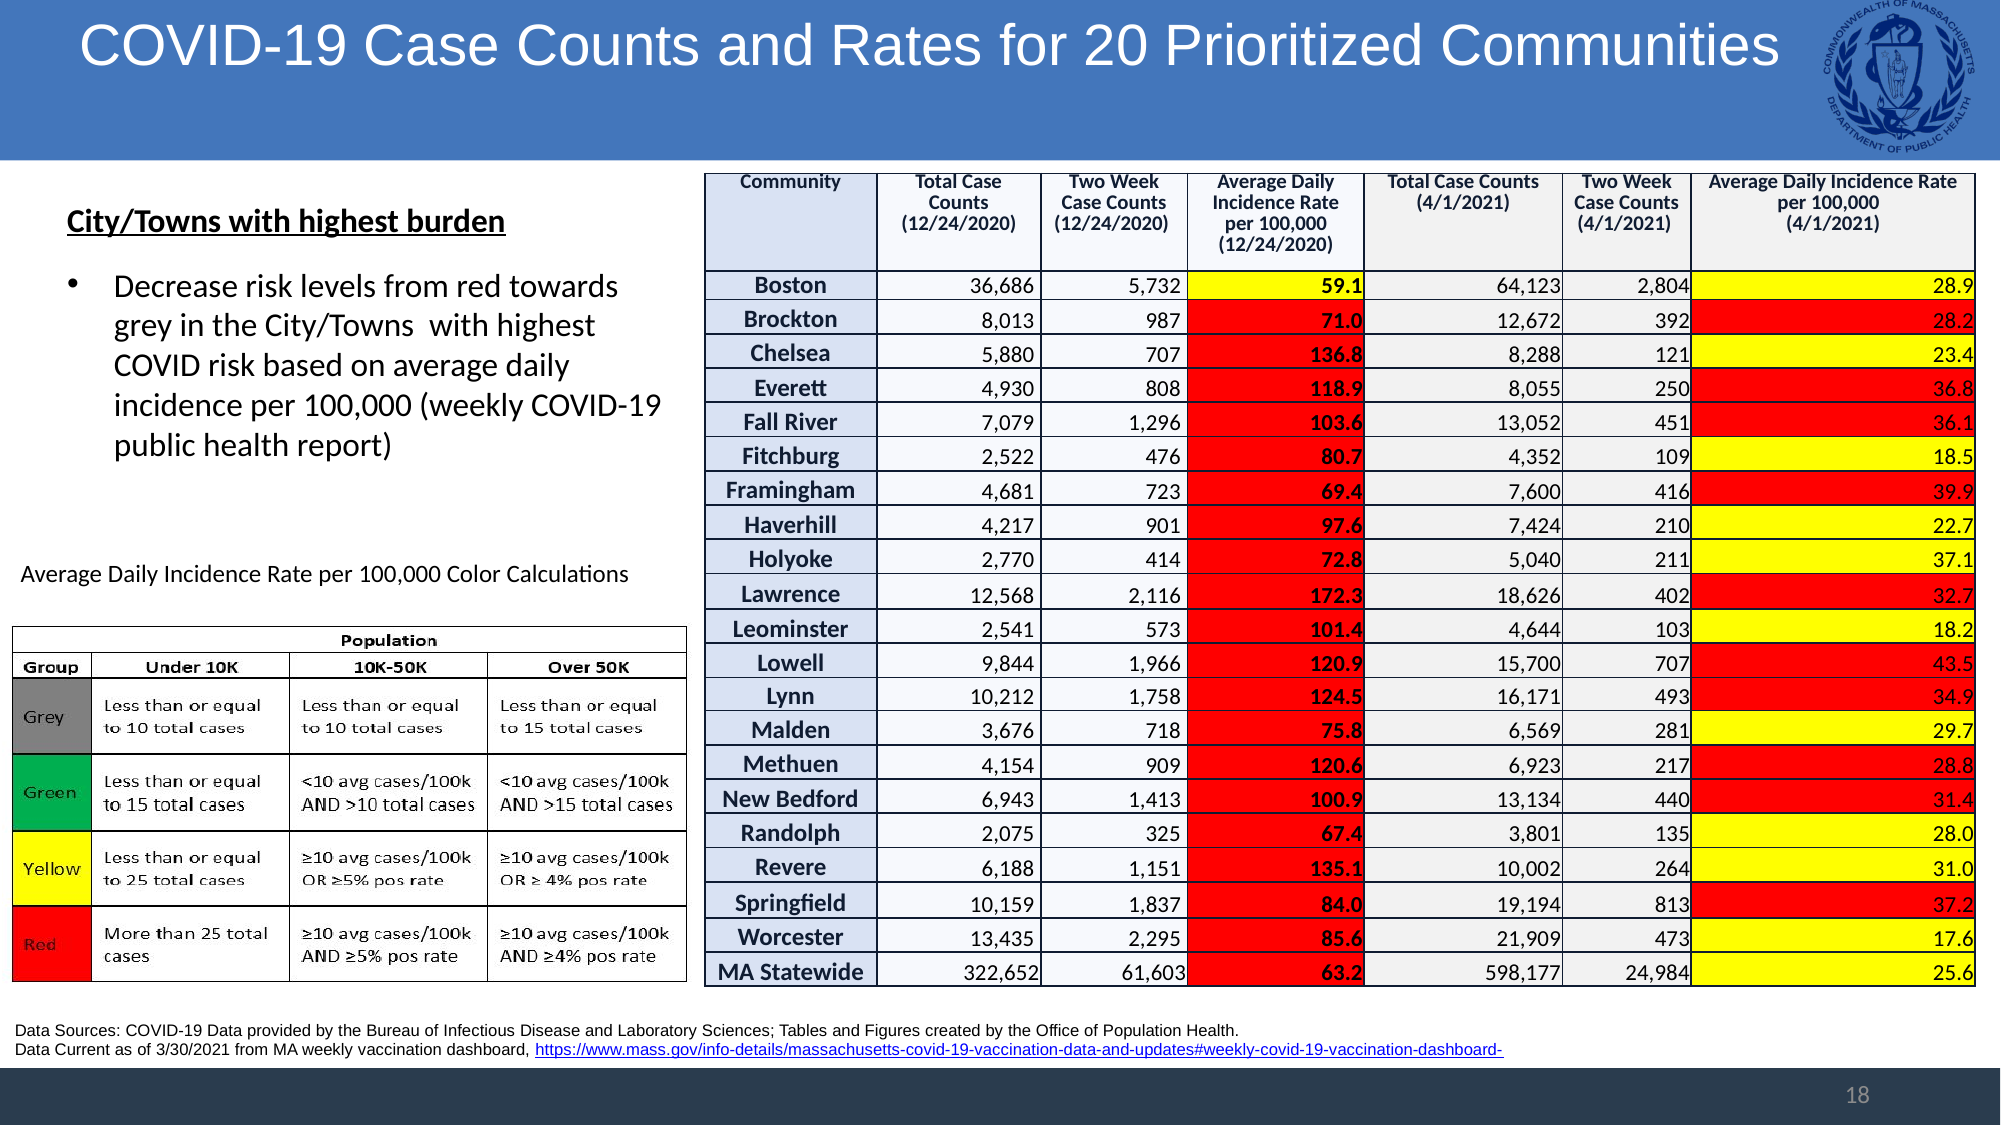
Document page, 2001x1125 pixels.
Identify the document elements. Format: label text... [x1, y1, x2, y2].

table_cell 4,644 [1365, 610, 1562, 642]
table_cell Framingham [706, 472, 876, 504]
table_cell 5,880 [878, 335, 1040, 367]
table_cell 69.4 [1188, 472, 1363, 504]
title COVID-19 Case Counts and Rates for 20 Prioritized Communities [0, 0, 1819, 150]
table_header Total Case Counts (4/1/2021) [1365, 174, 1562, 270]
picture [1821, 0, 1976, 154]
table_cell 322,652 [878, 953, 1040, 985]
table_cell 707 [1042, 335, 1187, 367]
table_cell 23.4 [1692, 335, 1974, 367]
table_cell 2,075 [878, 814, 1040, 847]
table_cell 15,700 [1365, 644, 1562, 677]
table_cell Springfield [706, 883, 876, 917]
table_cell 211 [1563, 540, 1690, 573]
table_cell 2,295 [1042, 919, 1187, 951]
table_cell 29.7 [1692, 711, 1974, 744]
table_cell Randolph [706, 814, 876, 847]
table_cell 250 [1563, 369, 1690, 401]
table_cell 2,116 [1042, 574, 1187, 608]
table_cell 97.6 [1188, 506, 1363, 538]
table_cell 13,052 [1365, 403, 1562, 436]
table_cell Lynn [706, 678, 876, 710]
table_cell 37.2 [1692, 883, 1974, 917]
table_cell 24,984 [1563, 953, 1690, 985]
table_cell 101.4 [1188, 610, 1363, 642]
table_cell 1,758 [1042, 678, 1187, 710]
table_header Two Week Case Counts (4/1/2021) [1563, 174, 1690, 270]
table_cell 109 [1563, 437, 1690, 470]
table_cell Fall River [706, 403, 876, 436]
table_cell 19,194 [1365, 883, 1562, 917]
table_cell 135.1 [1188, 848, 1363, 881]
table_cell 987 [1042, 300, 1187, 333]
table_cell 28.9 [1692, 272, 1974, 299]
table_cell Lawrence [706, 574, 876, 608]
table_cell 402 [1563, 574, 1690, 608]
table_cell 1,296 [1042, 403, 1187, 436]
table_cell 808 [1042, 369, 1187, 401]
table_cell 124.5 [1188, 678, 1363, 710]
table_cell 75.8 [1188, 711, 1363, 744]
table_cell Holyoke [706, 540, 876, 573]
table_cell 103.6 [1188, 403, 1363, 436]
table_cell 32.7 [1692, 574, 1974, 608]
table_cell 264 [1563, 848, 1690, 881]
table_cell 120.9 [1188, 644, 1363, 677]
table_cell 72.8 [1188, 540, 1363, 573]
table_cell 18,626 [1365, 574, 1562, 608]
table_cell 718 [1042, 711, 1187, 744]
text_box Average Daily Incidence Rate per 100,000 Color Calculations [5, 549, 704, 595]
table_cell 6,943 [878, 780, 1040, 812]
table_cell 85.6 [1188, 919, 1363, 951]
table_cell Boston [706, 272, 876, 299]
table_cell Malden [706, 711, 876, 744]
table_cell 723 [1042, 472, 1187, 504]
table_cell 440 [1563, 780, 1690, 812]
table_cell 37.1 [1692, 540, 1974, 573]
table_cell 28.2 [1692, 300, 1974, 333]
table_cell 4,681 [878, 472, 1040, 504]
table_cell Fitchburg [706, 437, 876, 470]
table_cell 573 [1042, 610, 1187, 642]
table_cell 3,801 [1365, 814, 1562, 847]
table_cell 28.0 [1692, 814, 1974, 847]
table_cell 31.0 [1692, 848, 1974, 881]
table_cell 6,569 [1365, 711, 1562, 744]
table_cell 64,123 [1365, 272, 1562, 299]
table_cell 5,040 [1365, 540, 1562, 573]
table_cell 36.8 [1692, 369, 1974, 401]
table_cell 325 [1042, 814, 1187, 847]
table_cell 136.8 [1188, 335, 1363, 367]
table_cell Everett [706, 369, 876, 401]
table_cell Haverhill [706, 506, 876, 538]
table_cell 61,603 [1042, 953, 1187, 985]
table_cell 7,079 [878, 403, 1040, 436]
table_cell 2,522 [878, 437, 1040, 470]
table_cell 901 [1042, 506, 1187, 538]
table_cell 121 [1563, 335, 1690, 367]
table_cell 118.9 [1188, 369, 1363, 401]
table_header Two Week Case Counts (12/24/2020) [1042, 174, 1187, 270]
text_box Data Sources: COVID-19 Data provided by the Bureau of Infectious Disease and Laboratory Sciences; Tables and Figures created by the Office of Population Health. Data Current as of 3/30/2021 from MA weekly vaccination dashboard, https://www.mass.gov/info-details/massachusetts-covid-19-vaccination-data-and-updates#weekly-covid-19-vaccination-dashboard- [0, 1011, 1995, 1067]
table_cell 493 [1563, 678, 1690, 710]
table_cell 28.8 [1692, 746, 1974, 778]
table_cell 414 [1042, 540, 1187, 573]
table_cell 22.7 [1692, 506, 1974, 538]
table_cell 34.9 [1692, 678, 1974, 710]
table_cell 25.6 [1692, 953, 1974, 985]
table_cell 39.9 [1692, 472, 1974, 504]
table_cell 813 [1563, 883, 1690, 917]
table_cell 4,930 [878, 369, 1040, 401]
table_cell 909 [1042, 746, 1187, 778]
table_cell 120.6 [1188, 746, 1363, 778]
table_cell 4,352 [1365, 437, 1562, 470]
table_header Total Case Counts (12/24/2020) [878, 174, 1040, 270]
table_cell 10,002 [1365, 848, 1562, 881]
text_box City/Towns with highest burden Decrease risk levels from red towards grey in the City/Towns with highest COVID risk based on average daily incidence per 100,000 (weekly COVID-19 public health report) [52, 191, 696, 471]
table_cell Lowell [706, 644, 876, 677]
table_cell 36.1 [1692, 403, 1974, 436]
table_cell MA Statewide [706, 953, 876, 985]
table_cell 8,288 [1365, 335, 1562, 367]
table_cell 1,151 [1042, 848, 1187, 881]
table_cell 5,732 [1042, 272, 1187, 299]
table_cell 13,435 [878, 919, 1040, 951]
table_cell 476 [1042, 437, 1187, 470]
table_header Community [706, 174, 876, 270]
table_cell 103 [1563, 610, 1690, 642]
table_cell 67.4 [1188, 814, 1363, 847]
table_cell 12,568 [878, 574, 1040, 608]
table_cell 12,672 [1365, 300, 1562, 333]
table_header Average Daily Incidence Rate per 100,000 (12/24/2020) [1188, 174, 1363, 270]
slide_number 18 [1436, 1071, 1886, 1125]
table_cell 100.9 [1188, 780, 1363, 812]
table_cell 4,154 [878, 746, 1040, 778]
table_cell 59.1 [1188, 272, 1363, 299]
table_cell 1,837 [1042, 883, 1187, 917]
table_header Average Daily Incidence Rate per 100,000 (4/1/2021) [1692, 174, 1974, 270]
table_cell Methuen [706, 746, 876, 778]
table_cell 80.7 [1188, 437, 1363, 470]
table_cell 1,966 [1042, 644, 1187, 677]
table_cell Leominster [706, 610, 876, 642]
table_cell 18.2 [1692, 610, 1974, 642]
table_cell 21,909 [1365, 919, 1562, 951]
table_cell 8,013 [878, 300, 1040, 333]
picture [2, 621, 696, 989]
table_cell 10,159 [878, 883, 1040, 917]
table_cell 43.5 [1692, 644, 1974, 677]
table_cell 135 [1563, 814, 1690, 847]
table_cell 8,055 [1365, 369, 1562, 401]
table_cell 172.3 [1188, 574, 1363, 608]
table_cell 7,424 [1365, 506, 1562, 538]
table_cell 416 [1563, 472, 1690, 504]
table_cell 3,676 [878, 711, 1040, 744]
table_cell 18.5 [1692, 437, 1974, 470]
table_cell 451 [1563, 403, 1690, 436]
table_cell 707 [1563, 644, 1690, 677]
table_cell 2,804 [1563, 272, 1690, 299]
table_cell 17.6 [1692, 919, 1974, 951]
table_cell 9,844 [878, 644, 1040, 677]
table_cell 31.4 [1692, 780, 1974, 812]
table_cell 6,923 [1365, 746, 1562, 778]
table_cell 210 [1563, 506, 1690, 538]
table_cell 2,541 [878, 610, 1040, 642]
table_cell 71.0 [1188, 300, 1363, 333]
table_cell 2,770 [878, 540, 1040, 573]
table_cell 7,600 [1365, 472, 1562, 504]
table_cell 217 [1563, 746, 1690, 778]
table_cell 16,171 [1365, 678, 1562, 710]
table_cell 6,188 [878, 848, 1040, 881]
table_cell 36,686 [878, 272, 1040, 299]
table_cell Worcester [706, 919, 876, 951]
table_cell 473 [1563, 919, 1690, 951]
table_cell Revere [706, 848, 876, 881]
table_cell 10,212 [878, 678, 1040, 710]
table_cell Chelsea [706, 335, 876, 367]
table_cell 63.2 [1188, 953, 1363, 985]
table_cell 84.0 [1188, 883, 1363, 917]
table_cell 13,134 [1365, 780, 1562, 812]
table_cell 392 [1563, 300, 1690, 333]
table_cell 281 [1563, 711, 1690, 744]
table_cell 4,217 [878, 506, 1040, 538]
table_cell 598,177 [1365, 953, 1562, 985]
table_cell New Bedford [706, 780, 876, 812]
table_cell 1,413 [1042, 780, 1187, 812]
table_cell Brockton [706, 300, 876, 333]
